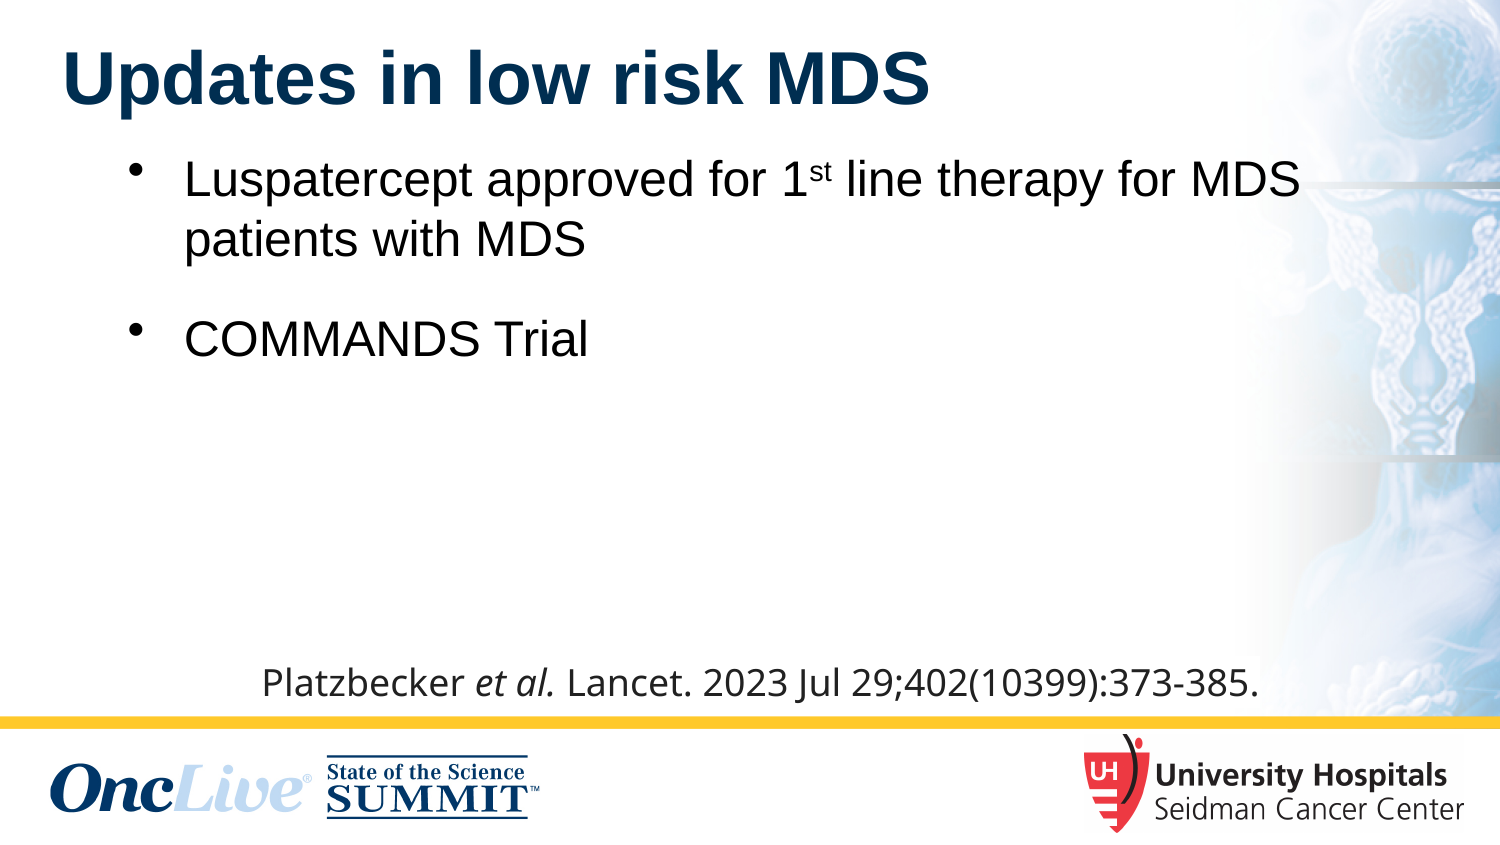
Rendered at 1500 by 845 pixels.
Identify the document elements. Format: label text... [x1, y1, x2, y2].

list Luspatercept approved for 1st line therapy for MDS patients with MDS COMMANDS Trial [112, 138, 1388, 655]
text_box Platzbecker et al. Lancet. 2023 Jul 29;402(10399):373-385. [236, 651, 1295, 712]
picture [0, 0, 1500, 845]
text_box Updates in low risk MDS [47, 22, 1425, 152]
